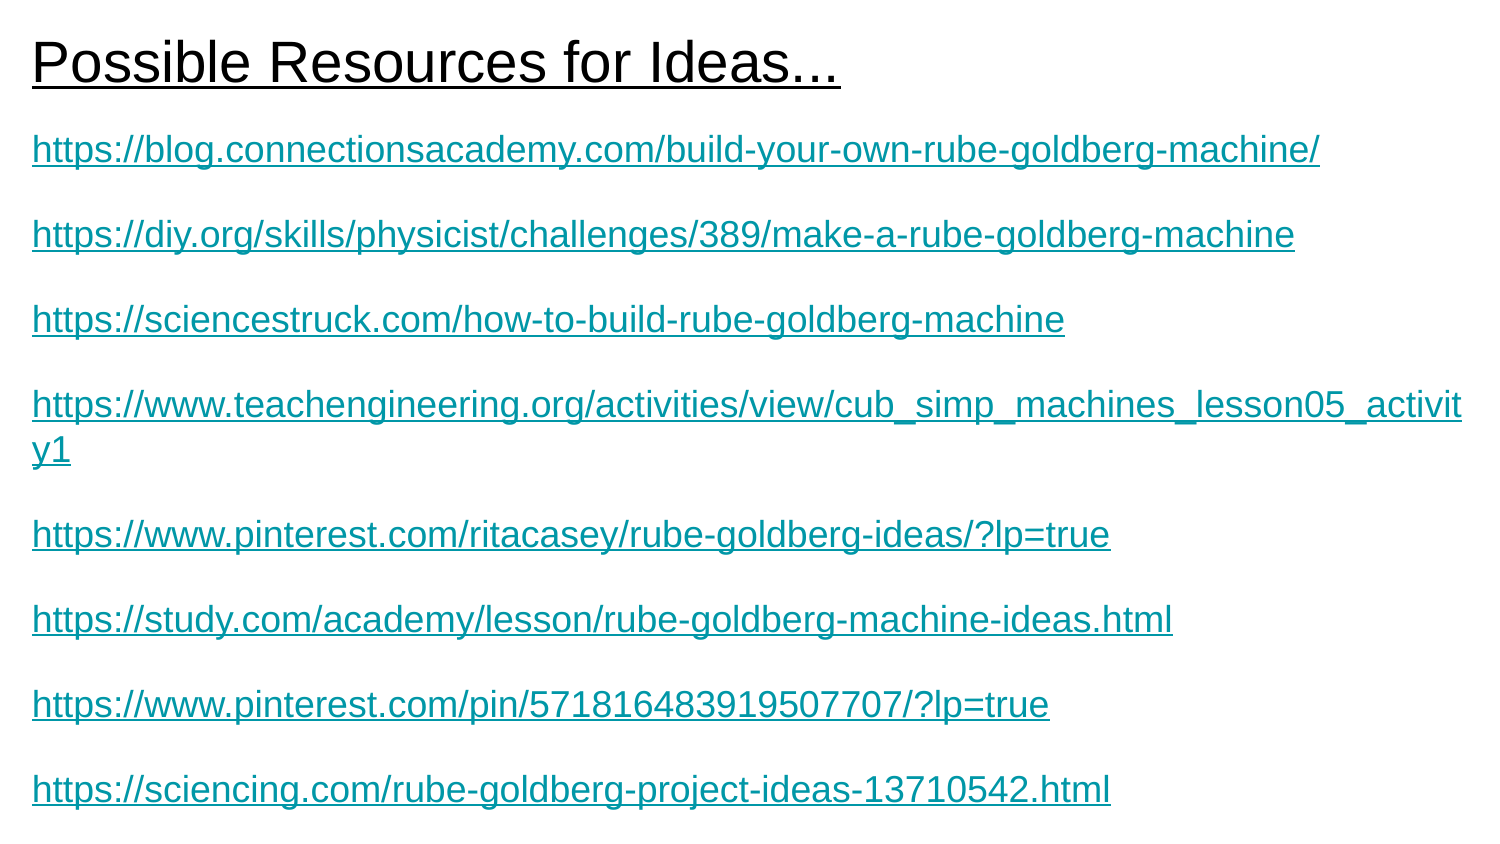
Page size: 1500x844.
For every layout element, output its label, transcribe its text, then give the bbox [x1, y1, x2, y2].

title Possible Resources for Ideas... [16, 9, 1415, 103]
list https://blog.connectionsacademy.com/build-your-own-rube-goldberg-machine/ https://diy.org/skills/physicist/challenges/389/make-a-rube-goldberg-machine https://sciencestruck.com/how-to-build-rube-goldberg-machine https://www.teachengineering.org/activities/view/cub_simp_machines_lesson05_activity1 https://www.pinterest.com/ritacasey/rube-goldberg-ideas/?lp=true https://study.com/academy/lesson/rube-goldberg-machine-ideas.html https://www.pinterest.com/pin/571816483919507707/?lp=true https://sciencing.com/rube-goldberg-project-ideas-13710542.html [16, 103, 1491, 750]
